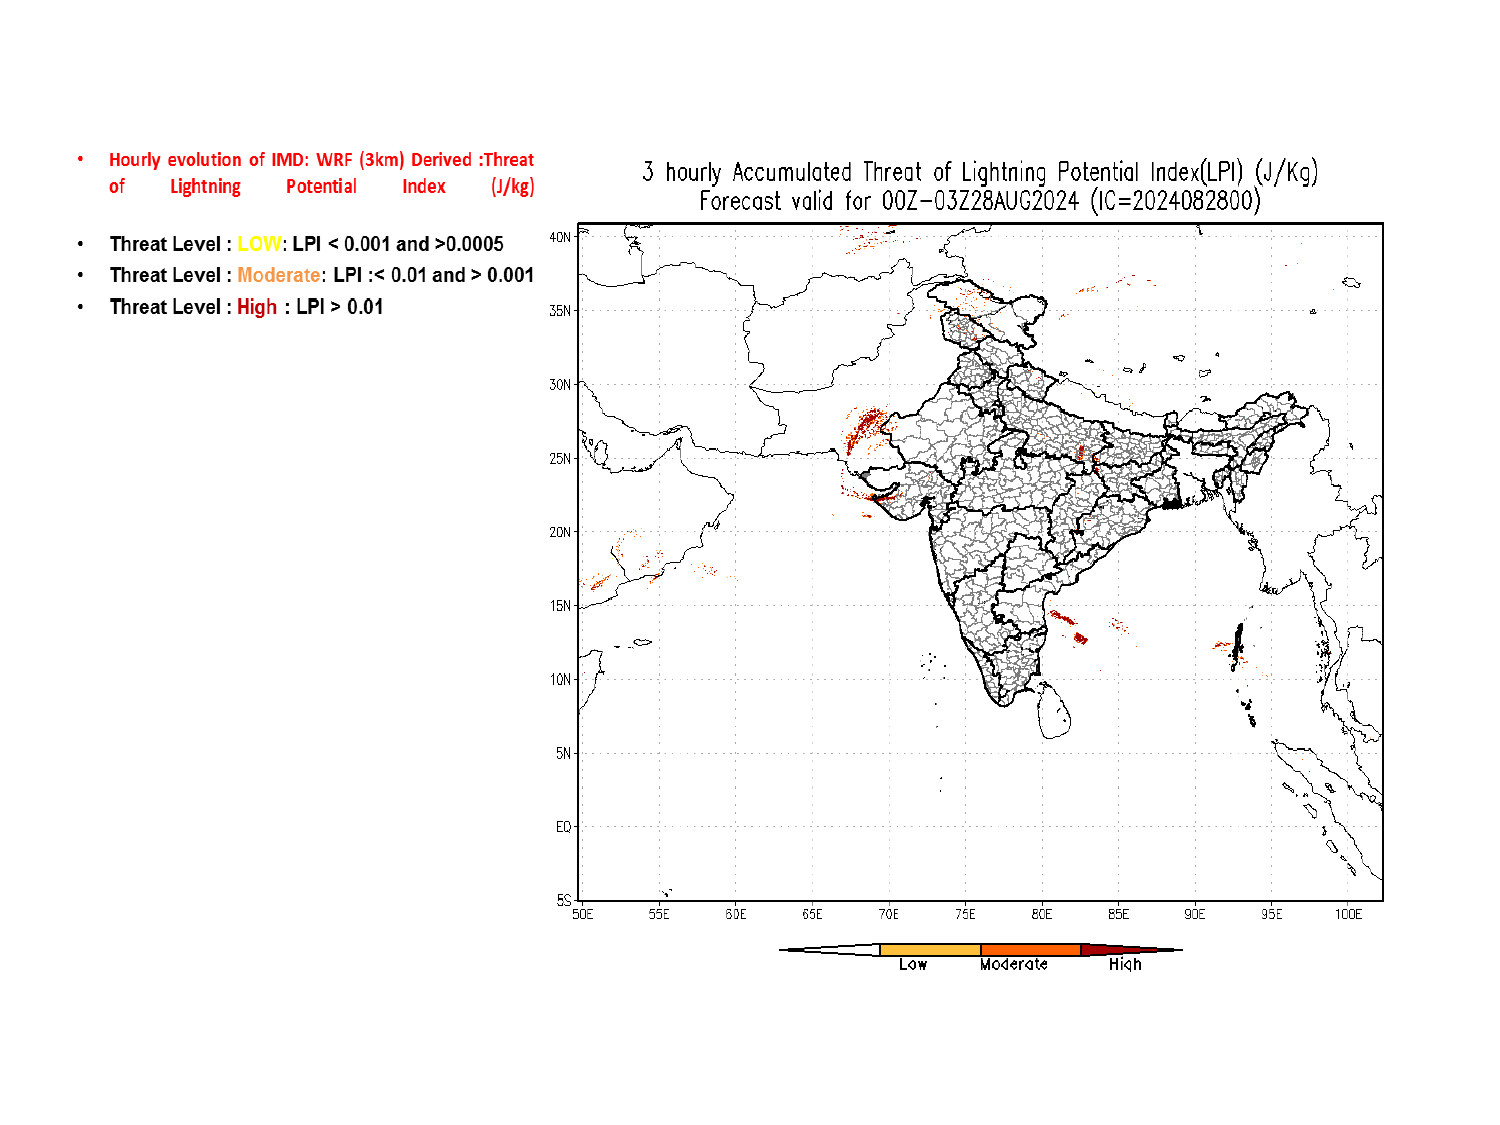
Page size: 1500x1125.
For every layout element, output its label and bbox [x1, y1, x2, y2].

picture [74, 149, 1426, 976]
